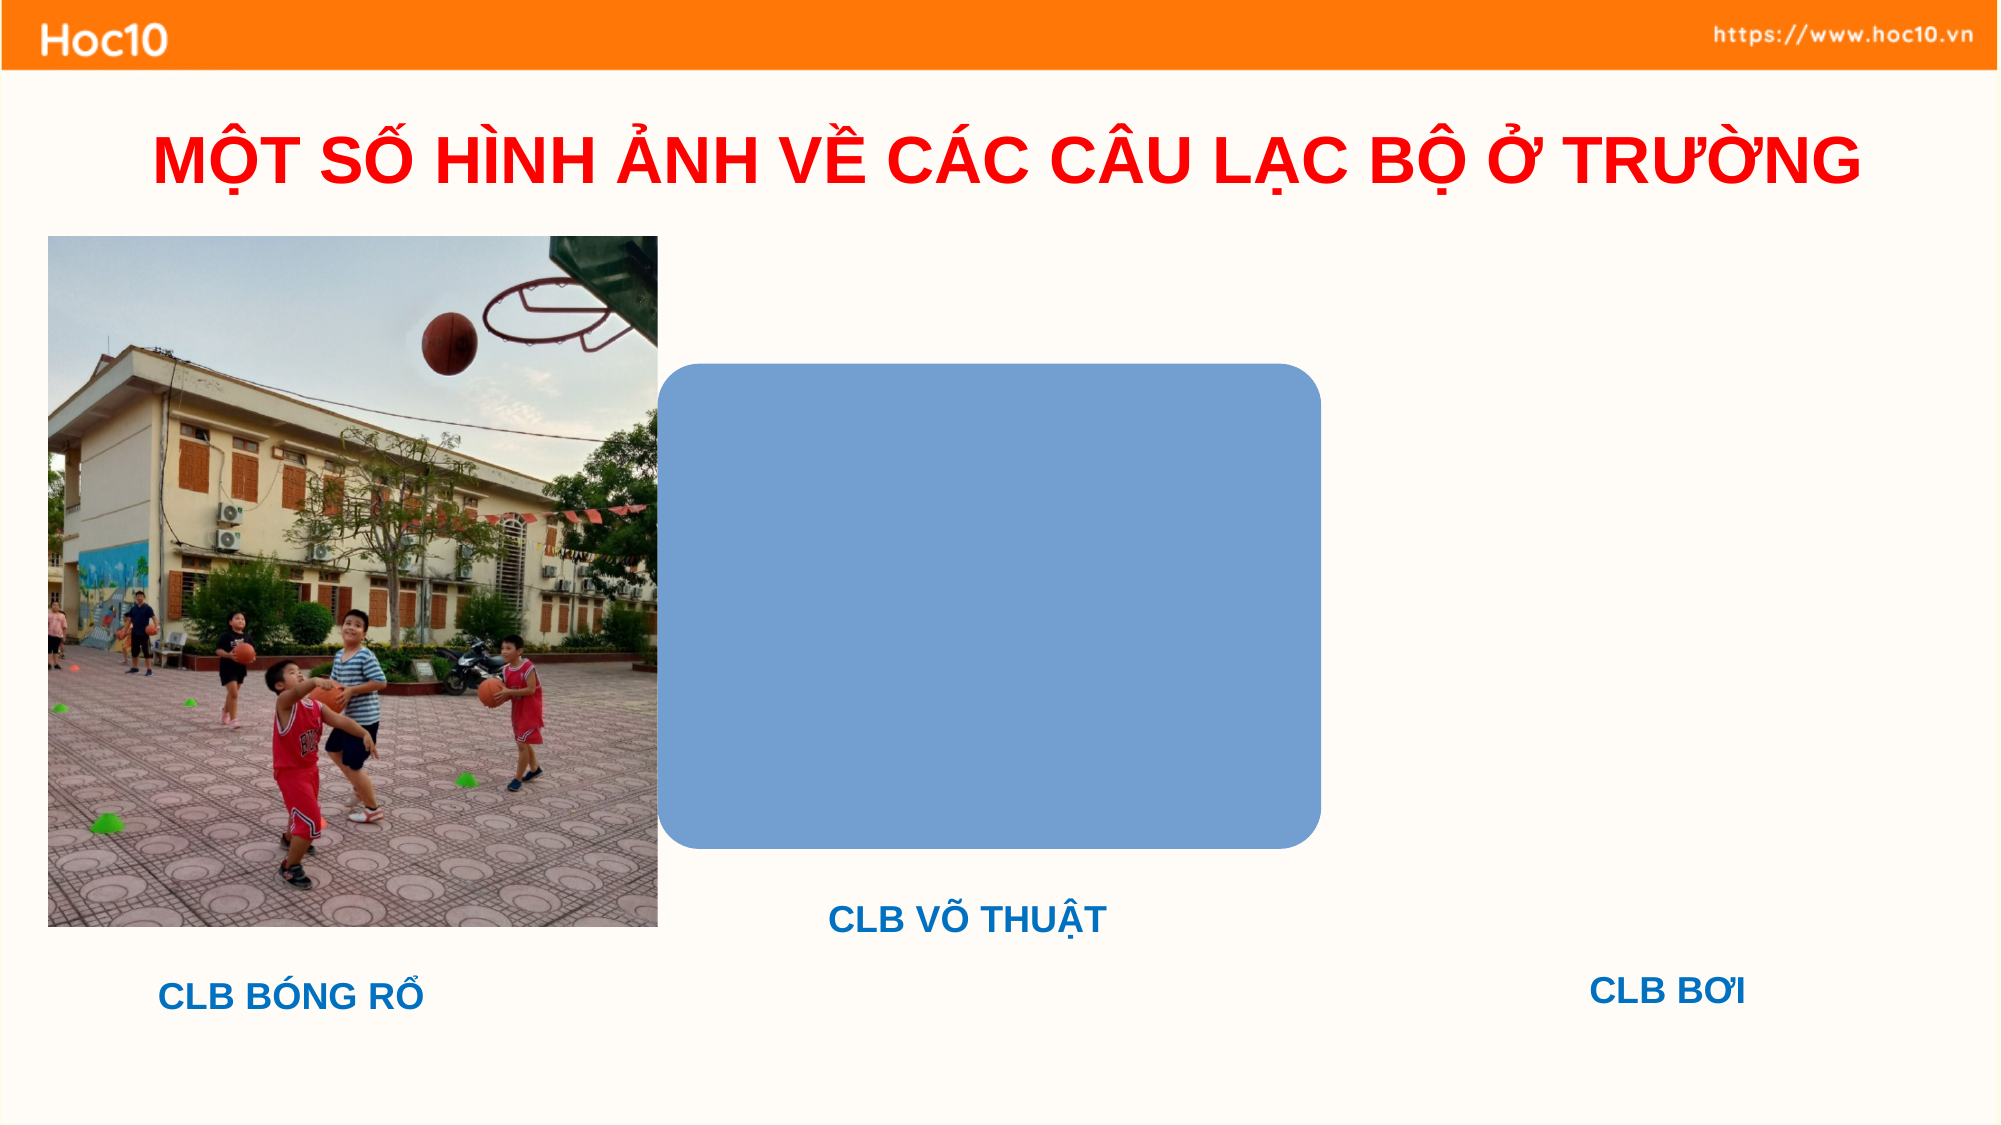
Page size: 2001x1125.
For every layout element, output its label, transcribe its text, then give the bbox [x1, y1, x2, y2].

text_box CLB VÕ THUẬT [813, 887, 1166, 948]
text_box CLB BƠI [1574, 959, 1812, 1019]
picture [1, 0, 1998, 1125]
text_box CLB BÓNG RỔ [143, 964, 464, 1025]
title [0, 116, 1725, 334]
text_box MỘT SỐ HÌNH ẢNH VỀ CÁC CÂU LẠC BỘ Ở TRƯỜNG [97, 69, 1921, 205]
